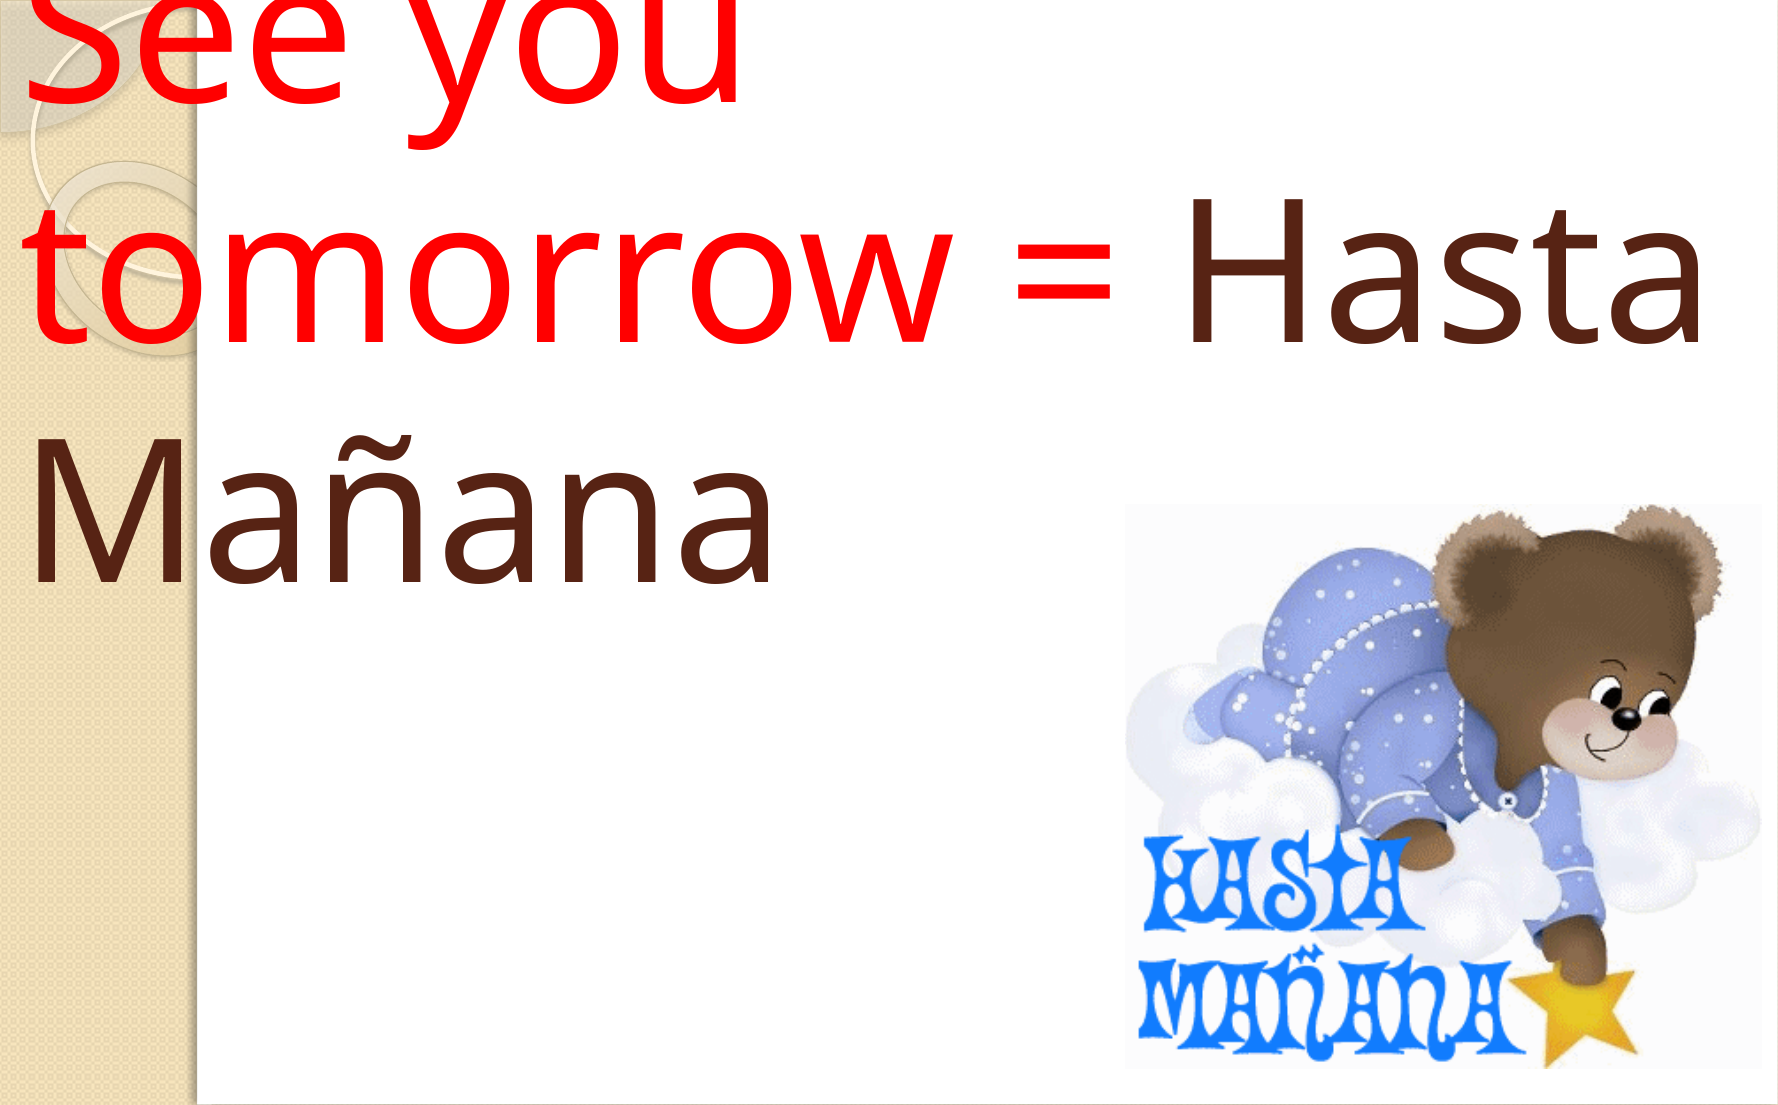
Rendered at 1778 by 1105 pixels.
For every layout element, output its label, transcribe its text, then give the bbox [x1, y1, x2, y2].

picture [1124, 504, 1762, 1069]
title See you tomorrow = Hasta Mañana [4, 14, 1756, 511]
